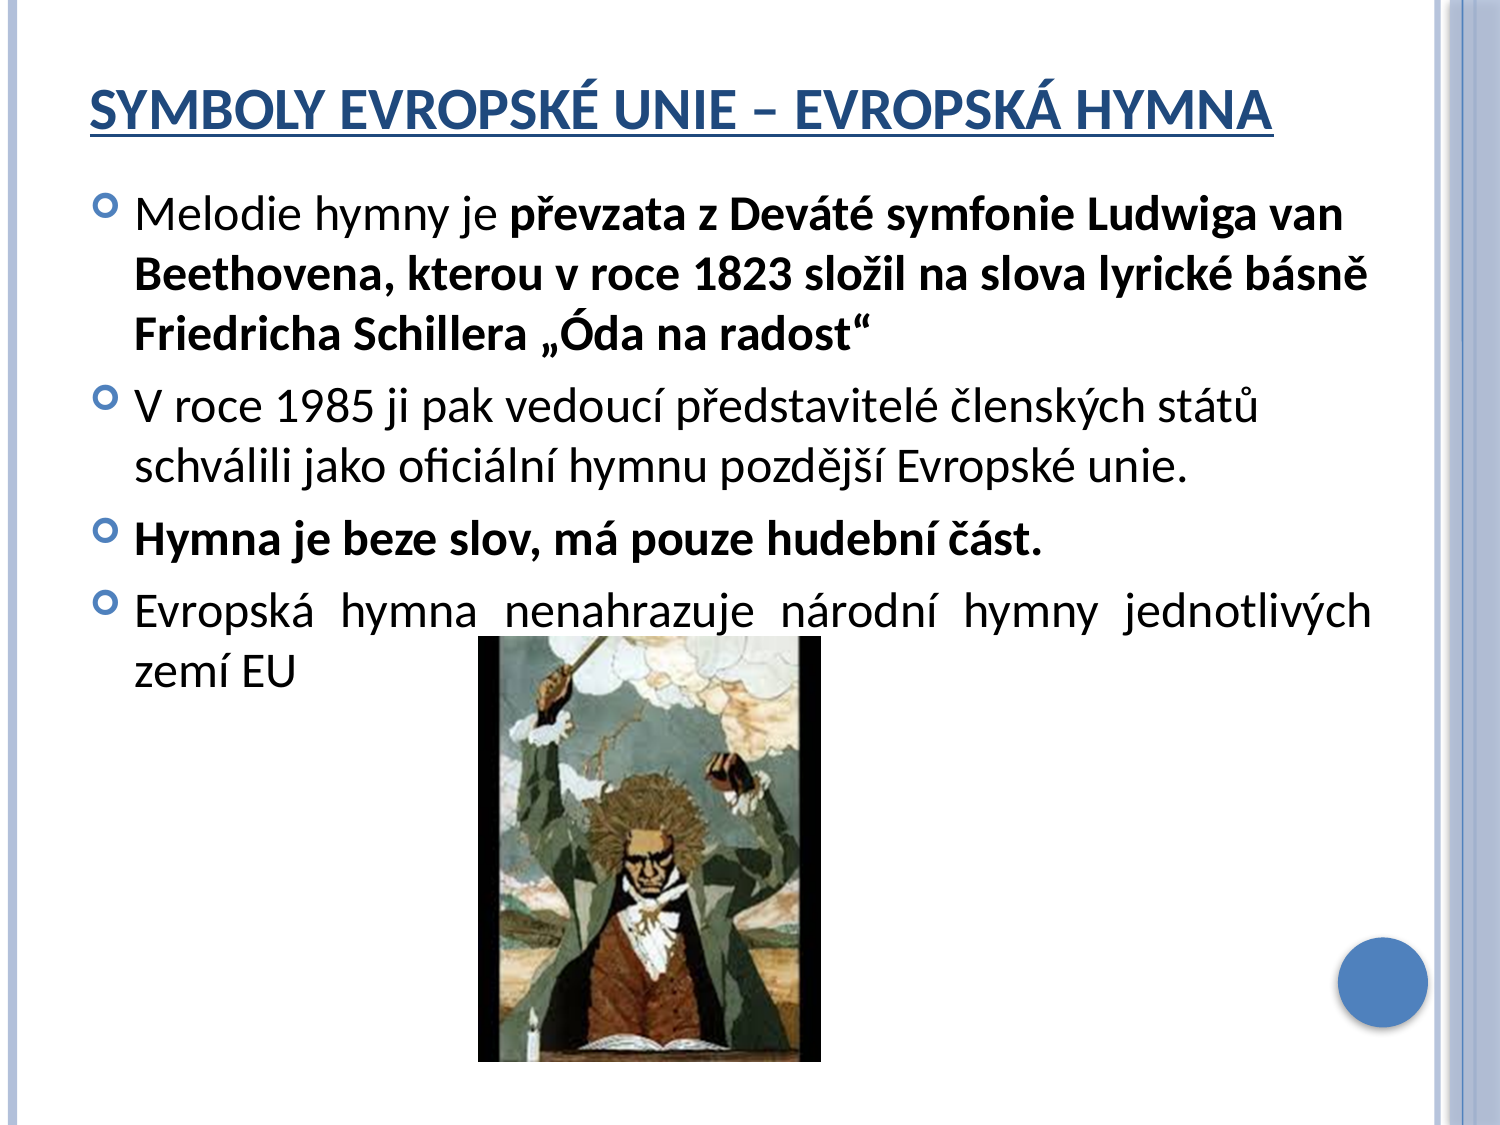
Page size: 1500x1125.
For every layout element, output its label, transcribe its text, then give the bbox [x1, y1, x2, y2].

list Melodie hymny je převzata z Deváté symfonie Ludwiga van Beethovena, kterou v roce 1823 složil na slova lyrické básně Friedricha Schillera „Óda na radost“ V roce 1985 ji pak vedoucí představitelé členských států schválili jako oficiální hymnu pozdější Evropské unie. Hymna je beze slov, má pouze hudební část. Evropská hymna nenahrazuje národní hymny jednotlivých zemí EU [75, 172, 1388, 1062]
title Symboly Evropské unie – evropská hymna [75, 45, 1300, 149]
picture [477, 636, 821, 1063]
